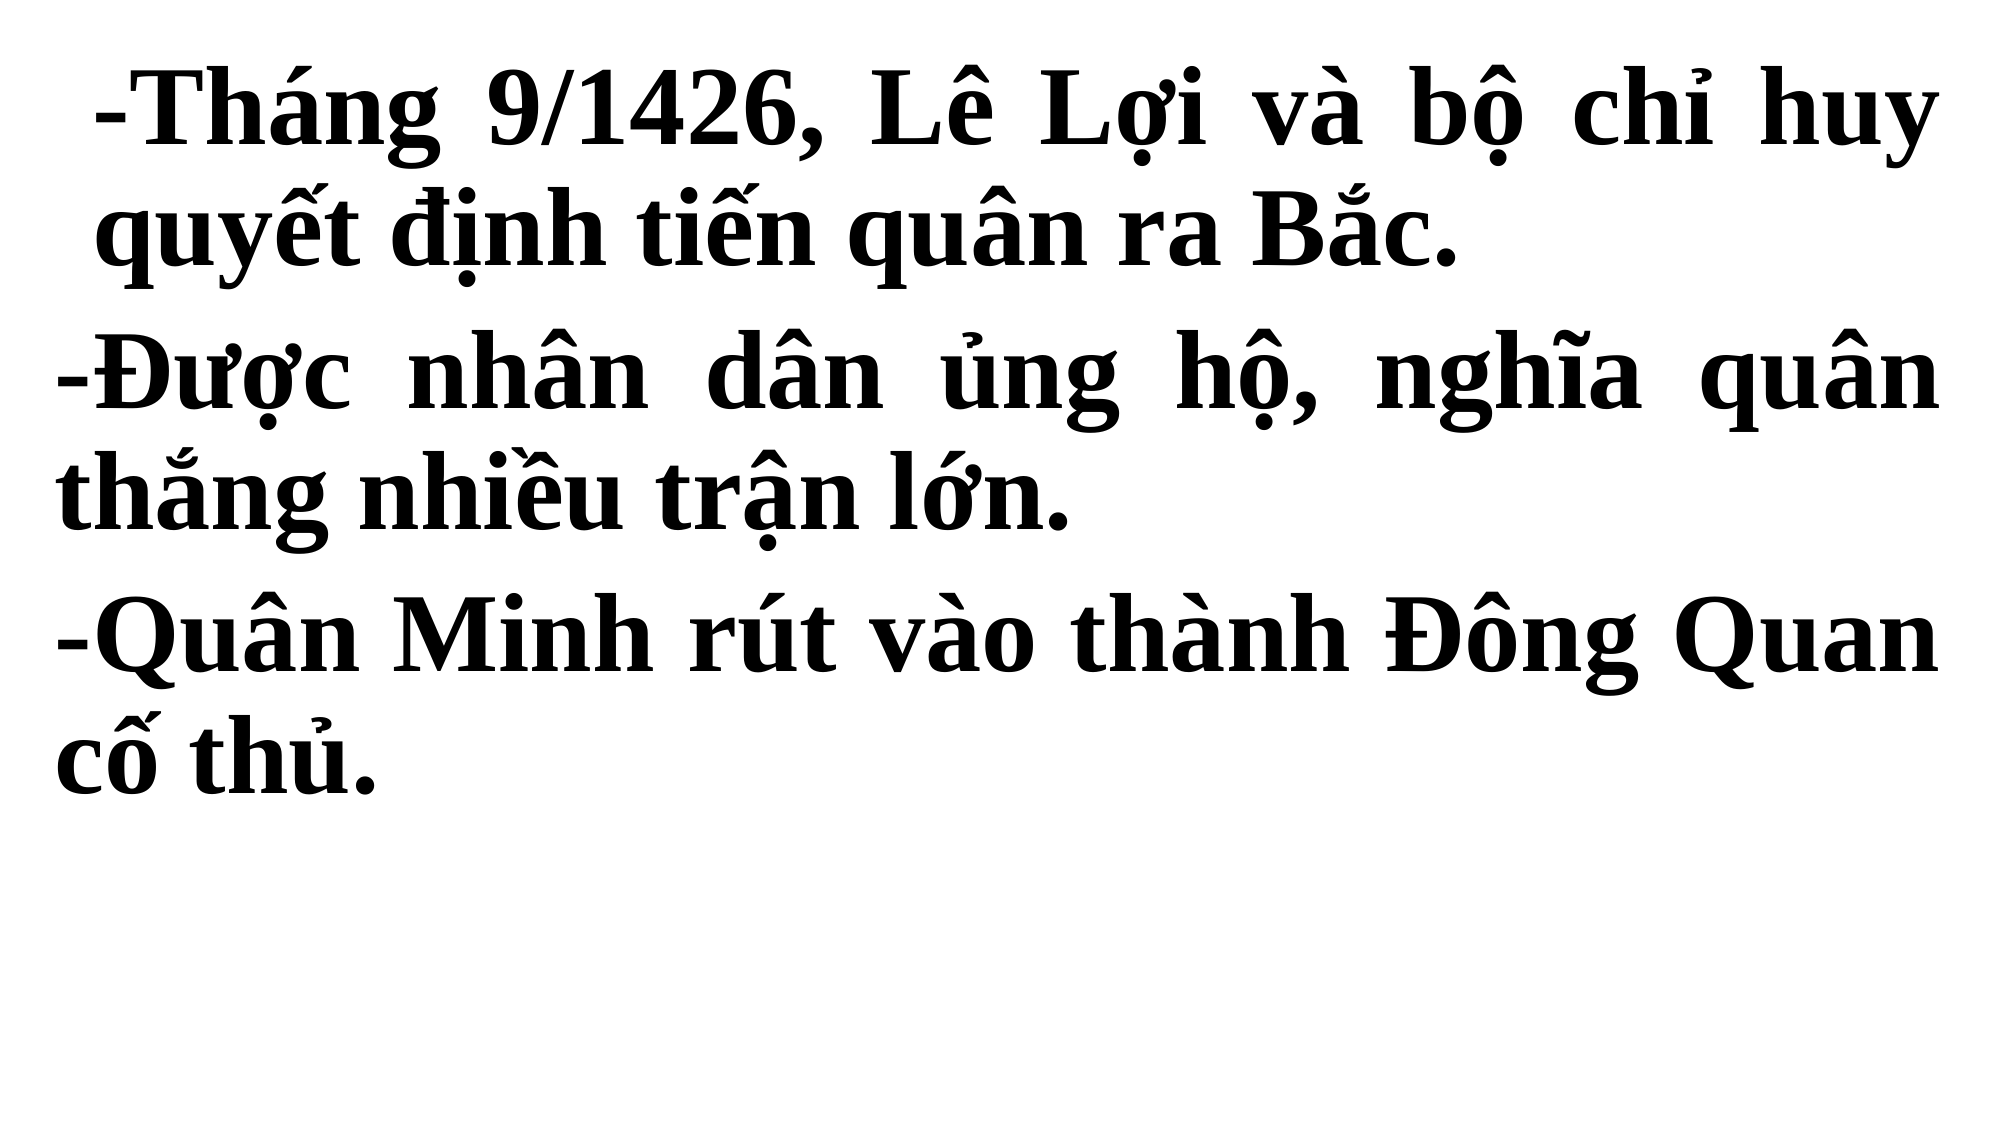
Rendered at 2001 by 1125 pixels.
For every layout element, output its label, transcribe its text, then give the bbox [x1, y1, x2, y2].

list -Tháng 9/1426, Lê Lợi và bộ chỉ huy quyết định tiến quân ra Bắc. -Được nhân dân ủng hộ, nghĩa quân thắng nhiều trận lớn. -Quân Minh rút vào thành Đông Quan cố thủ. [39, 39, 1957, 1090]
